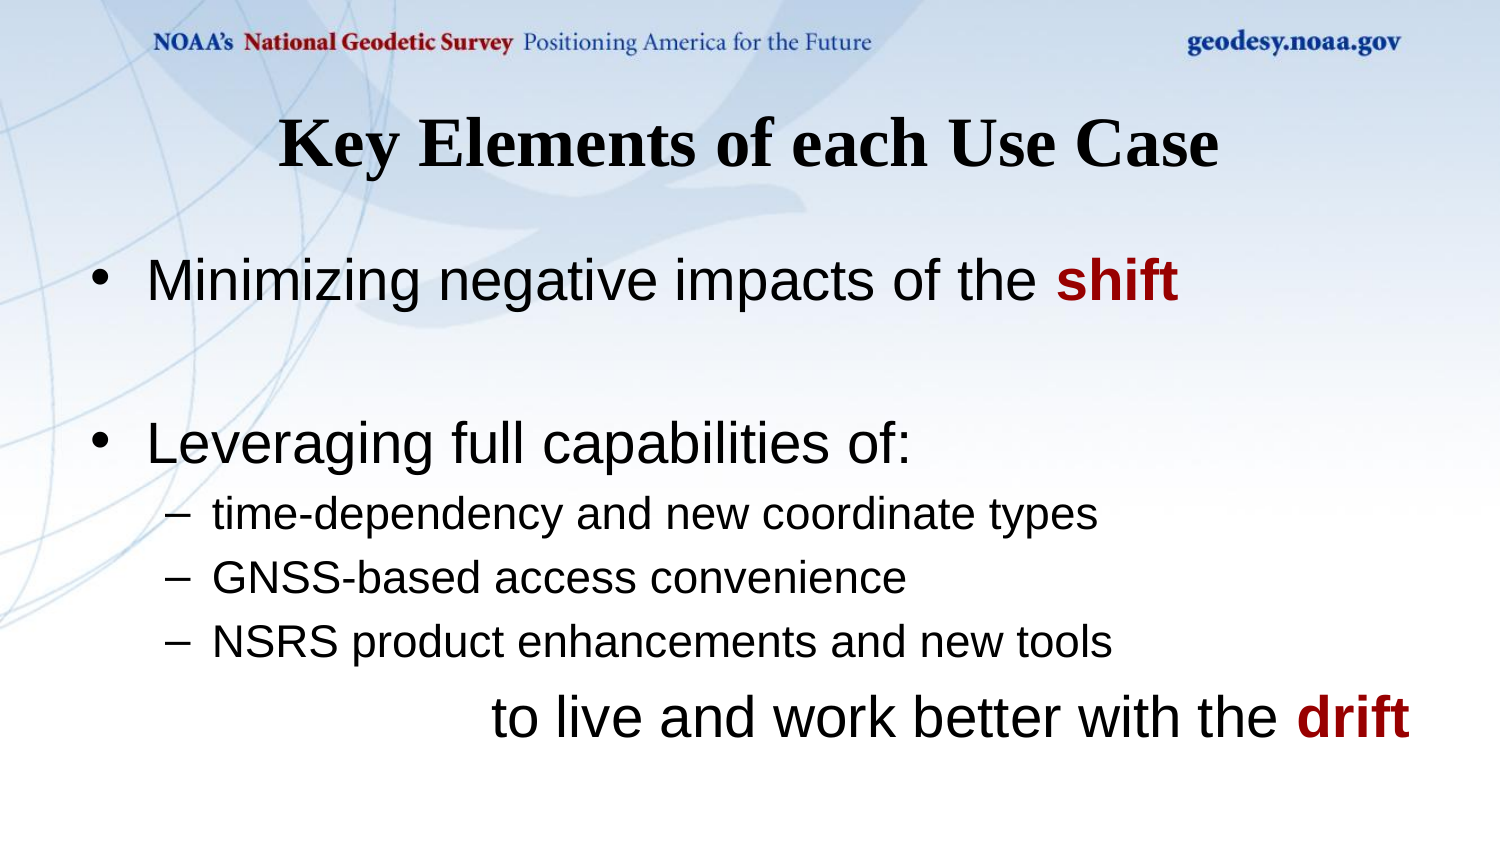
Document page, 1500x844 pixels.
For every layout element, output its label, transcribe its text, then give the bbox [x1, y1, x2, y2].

picture [0, 0, 1500, 844]
title Key Elements of each Use Case [75, 67, 1425, 208]
list Minimizing negative impacts of the shift Leveraging full capabilities of: time-dependency and new coordinate types GNSS-based access convenience NSRS product enhancements and new tools to live and work better with the drift [75, 234, 1425, 792]
